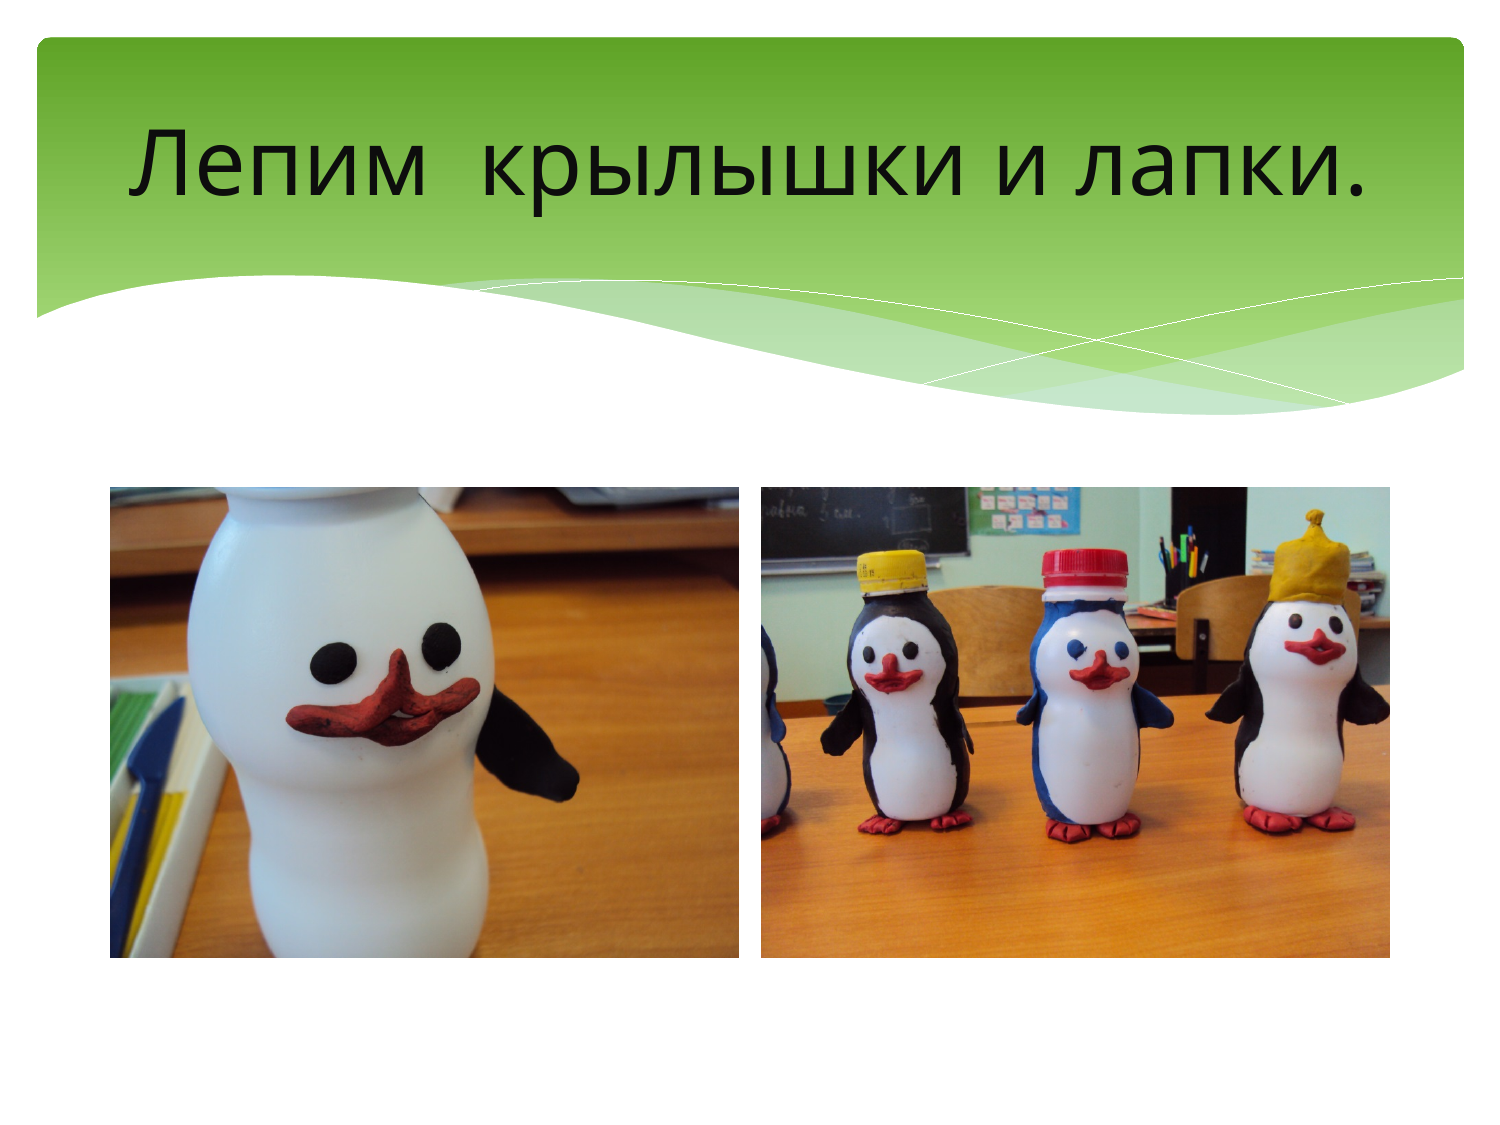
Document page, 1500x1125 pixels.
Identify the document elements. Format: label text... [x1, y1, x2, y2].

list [110, 486, 739, 958]
title Лепим крылышки и лапки. [75, 55, 1425, 261]
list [761, 486, 1390, 958]
